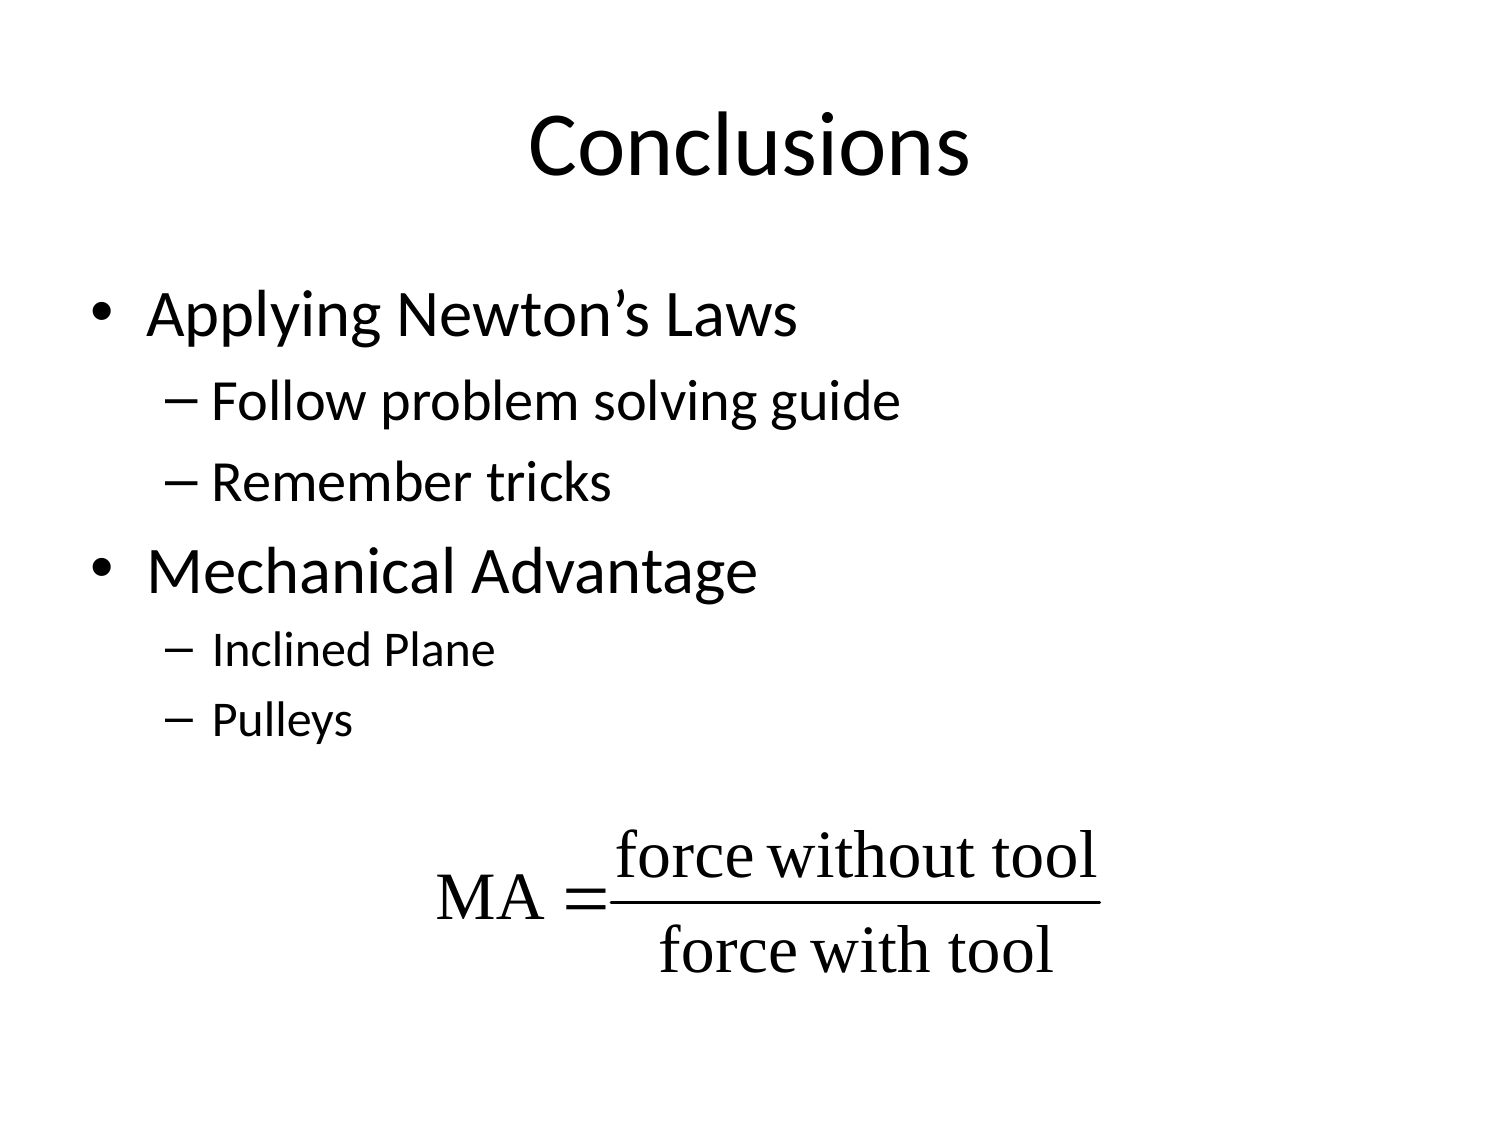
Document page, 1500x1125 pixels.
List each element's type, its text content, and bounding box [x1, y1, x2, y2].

list Applying Newton’s Laws Follow problem solving guide Remember tricks Mechanical Advantage Inclined Plane Pulleys [75, 262, 1425, 1005]
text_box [424, 812, 1114, 988]
title Conclusions [75, 45, 1425, 233]
